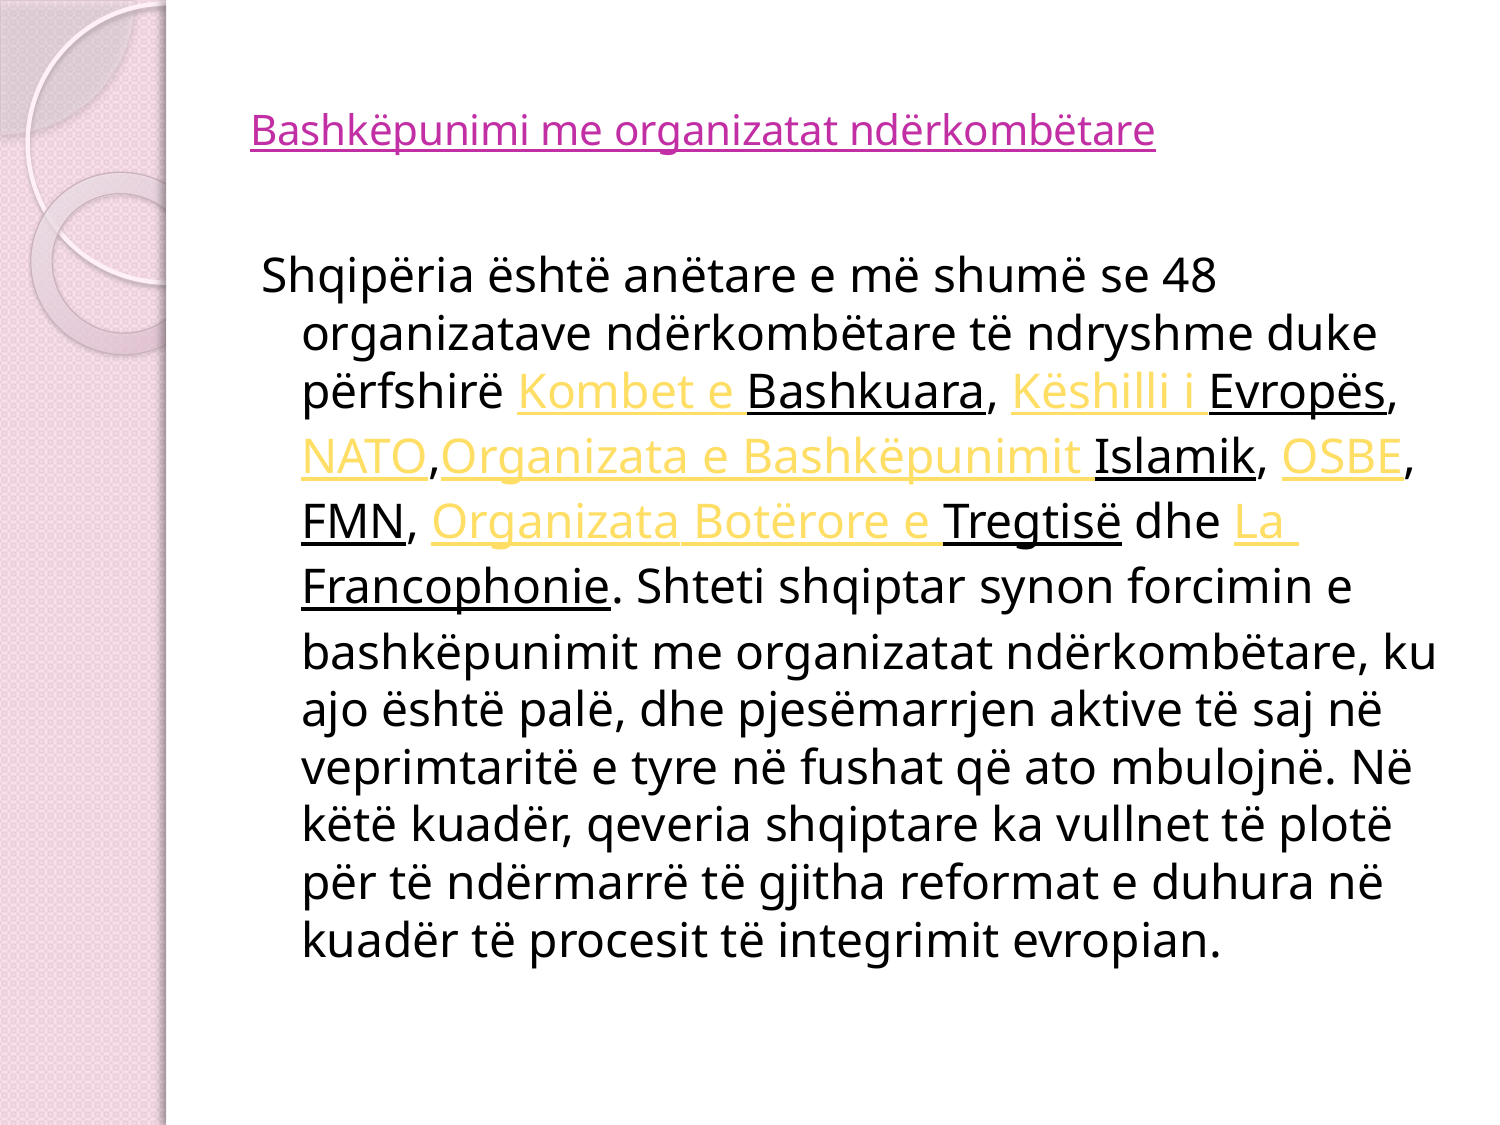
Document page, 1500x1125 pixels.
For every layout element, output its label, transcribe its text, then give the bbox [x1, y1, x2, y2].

list Shqipëria është anëtare e më shumë se 48 organizatave ndërkombëtare të ndryshme duke përfshirë Kombet e Bashkuara, Këshilli i Evropës, NATO,Organizata e Bashkëpunimit Islamik, OSBE, FMN, Organizata Botërore e Tregtisë dhe La Francophonie. Shteti shqiptar synon forcimin e bashkëpunimit me organizatat ndërkombëtare, ku ajo është palë, dhe pjesëmarrjen aktive të saj në veprimtaritë e tyre në fushat që ato mbulojnë. Në këtë kuadër, qeveria shqiptare ka vullnet të plotë për të ndërmarrë të gjitha reformat e duhura në kuadër të procesit të integrimit evropian. [235, 237, 1466, 1025]
title Bashkëpunimi me organizatat ndërkombëtare [235, 45, 1466, 233]
